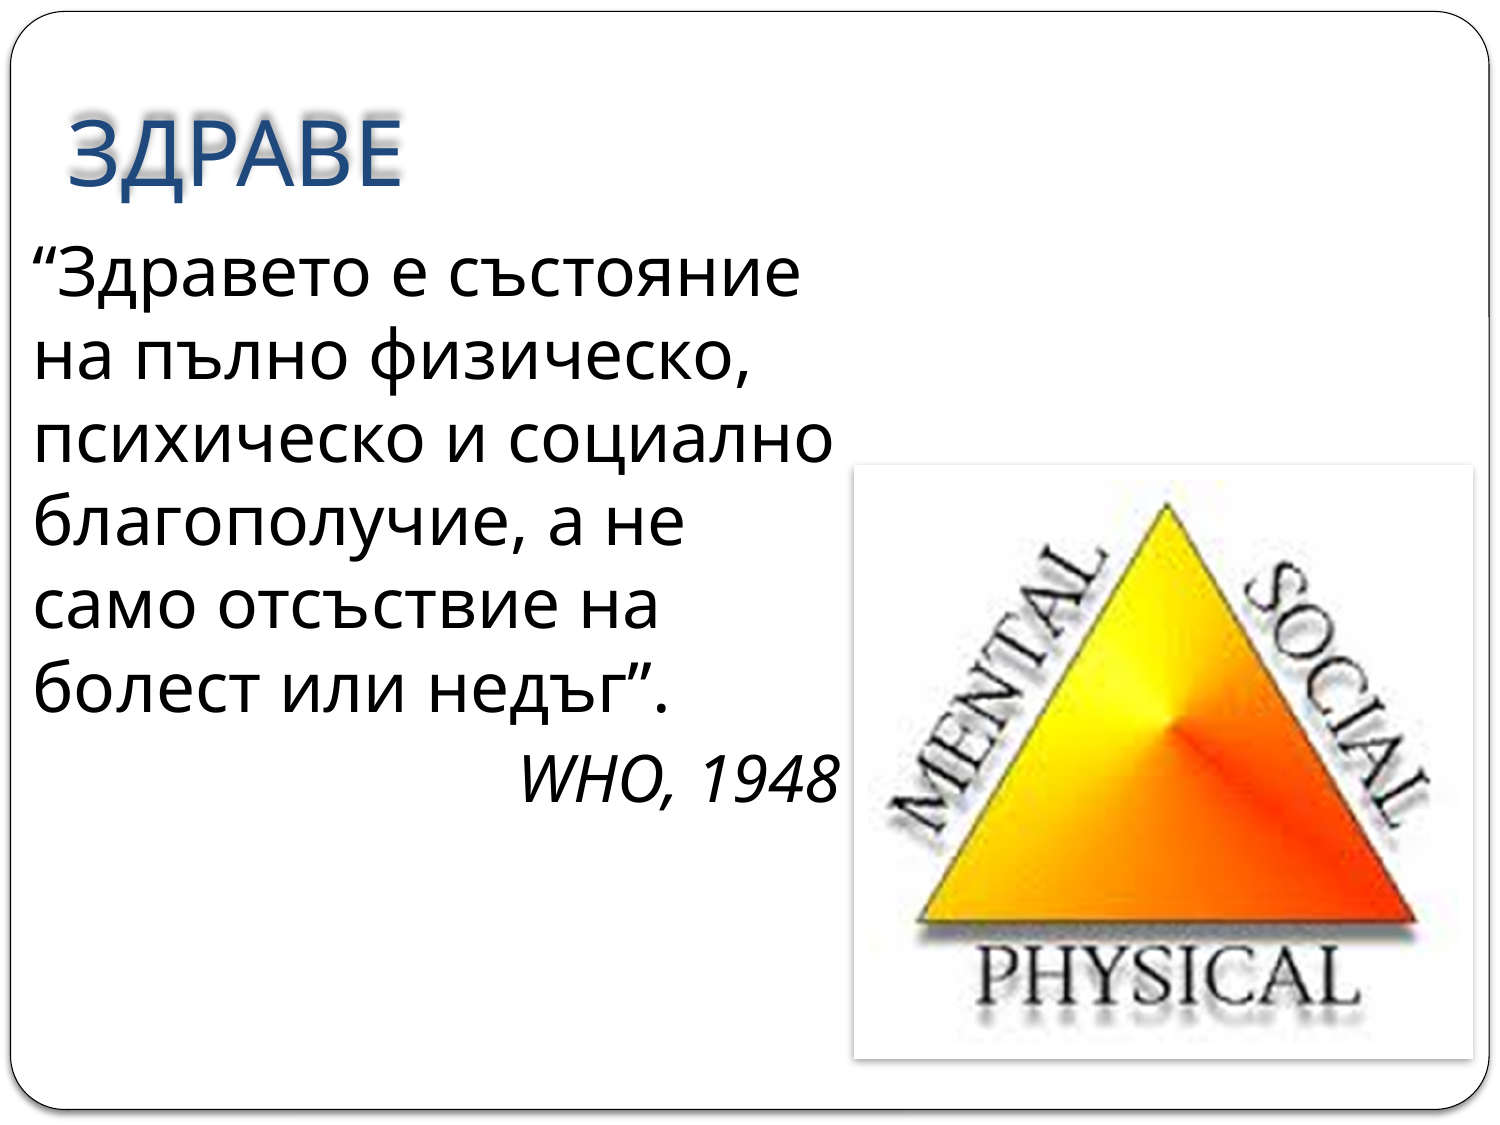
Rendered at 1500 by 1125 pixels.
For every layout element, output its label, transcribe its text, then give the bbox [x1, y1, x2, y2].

title ЗДРАВЕ [53, 80, 1425, 220]
list “Здравето е състояние на пълно физическо, психическо и социално благополучие, а не само отсъствие на болест или недъг”. WHO, 1948 [17, 219, 857, 888]
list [867, 479, 1459, 1045]
